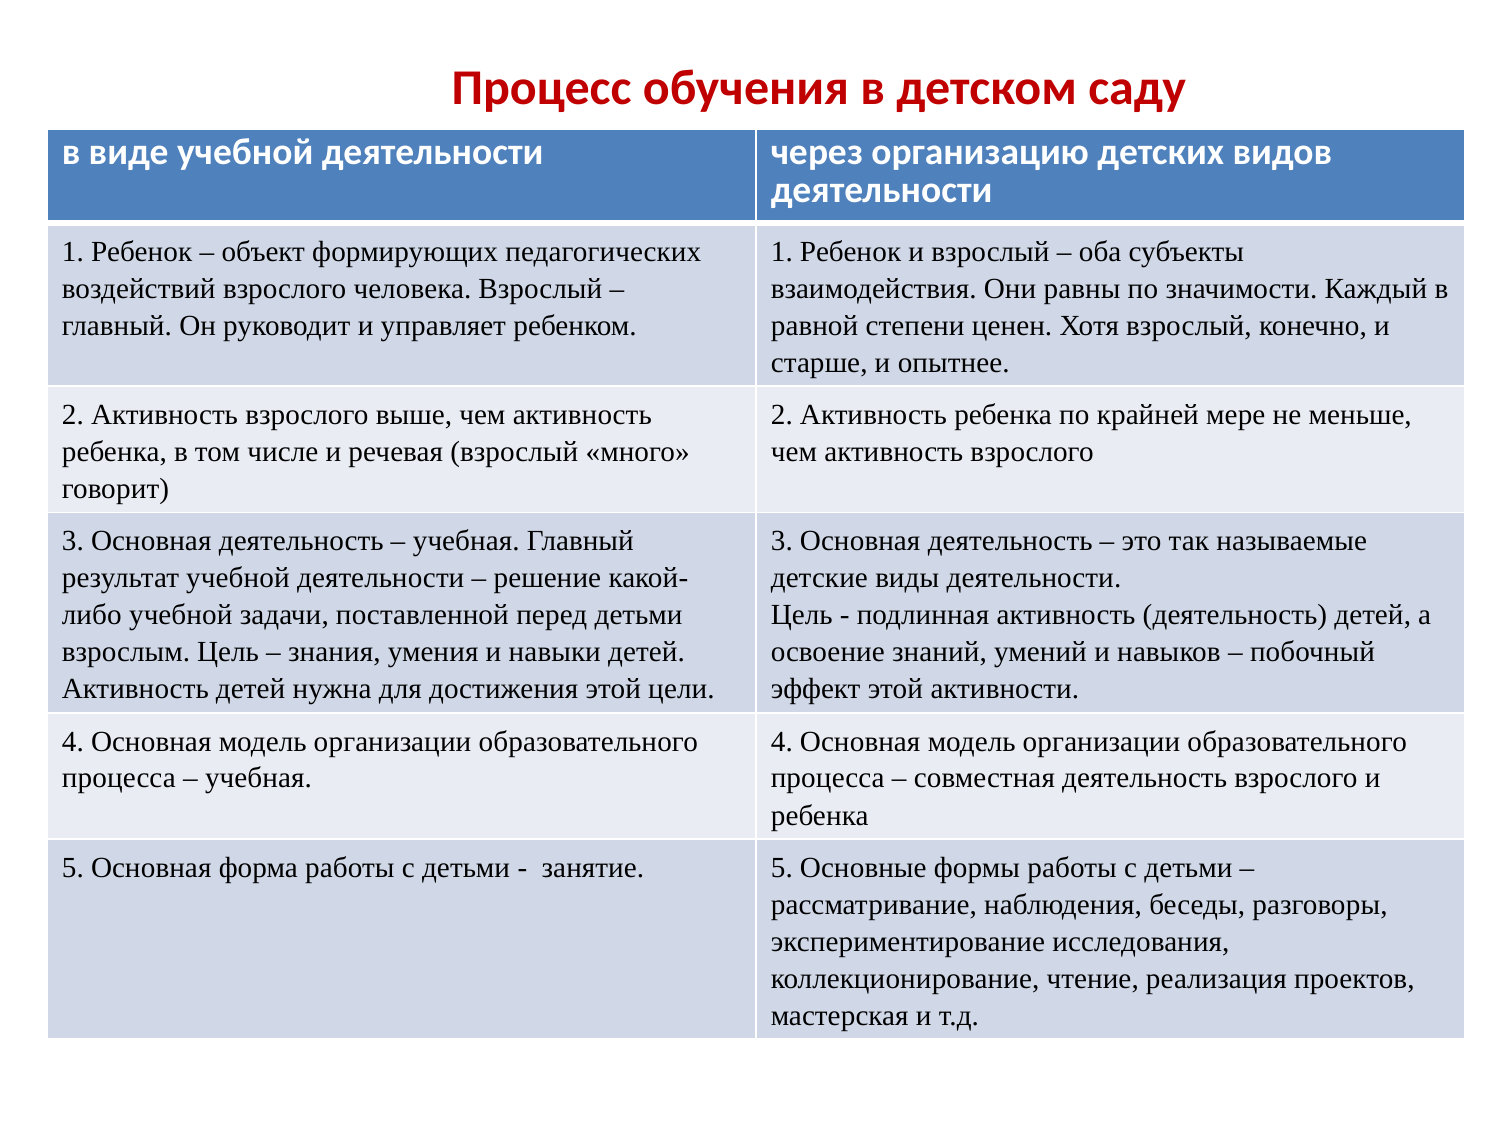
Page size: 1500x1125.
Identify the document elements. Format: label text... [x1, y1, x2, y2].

table_cell 2. Активность взрослого выше, чем активность ребенка, в том числе и речевая (взрослый «много» говорит) [48, 387, 755, 512]
table_cell 1. Ребенок – объект формирующих педагогических воздействий взрослого человека. Взрослый – главный. Он руководит и управляет ребенком. [48, 226, 755, 385]
table_cell 3. Основная деятельность – учебная. Главный результат учебной деятельности – решение какой-либо учебной задачи, поставленной перед детьми взрослым. Цель – знания, умения и навыки детей. Активность детей нужна для достижения этой цели. [48, 513, 755, 712]
table_header в виде учебной деятельности [48, 130, 755, 220]
table_cell 4. Основная модель организации образовательного процесса – совместная деятельность взрослого и ребенка [757, 714, 1464, 838]
table_cell 3. Основная деятельность – это так называемые детские виды деятельности. Цель - подлинная активность (деятельность) детей, а освоение знаний, умений и навыков – побочный эффект этой активности. [757, 513, 1464, 712]
text_box Процесс обучения в детском саду [436, 46, 1213, 122]
table_cell 4. Основная модель организации образовательного процесса – учебная. [48, 714, 755, 838]
table_cell 5. Основная форма работы с детьми - занятие. [48, 840, 755, 1038]
table_header через организацию детских видов деятельности [757, 130, 1464, 220]
table_cell 1. Ребенок и взрослый – оба субъекты взаимодействия. Они равны по значимости. Каждый в равной степени ценен. Хотя взрослый, конечно, и старше, и опытнее. [757, 226, 1464, 385]
table_cell 5. Основные формы работы с детьми – рассматривание, наблюдения, беседы, разговоры, экспериментирование исследования, коллекционирование, чтение, реализация проектов, мастерская и т.д. [757, 840, 1464, 1038]
table_cell 2. Активность ребенка по крайней мере не меньше, чем активность взрослого [757, 387, 1464, 512]
